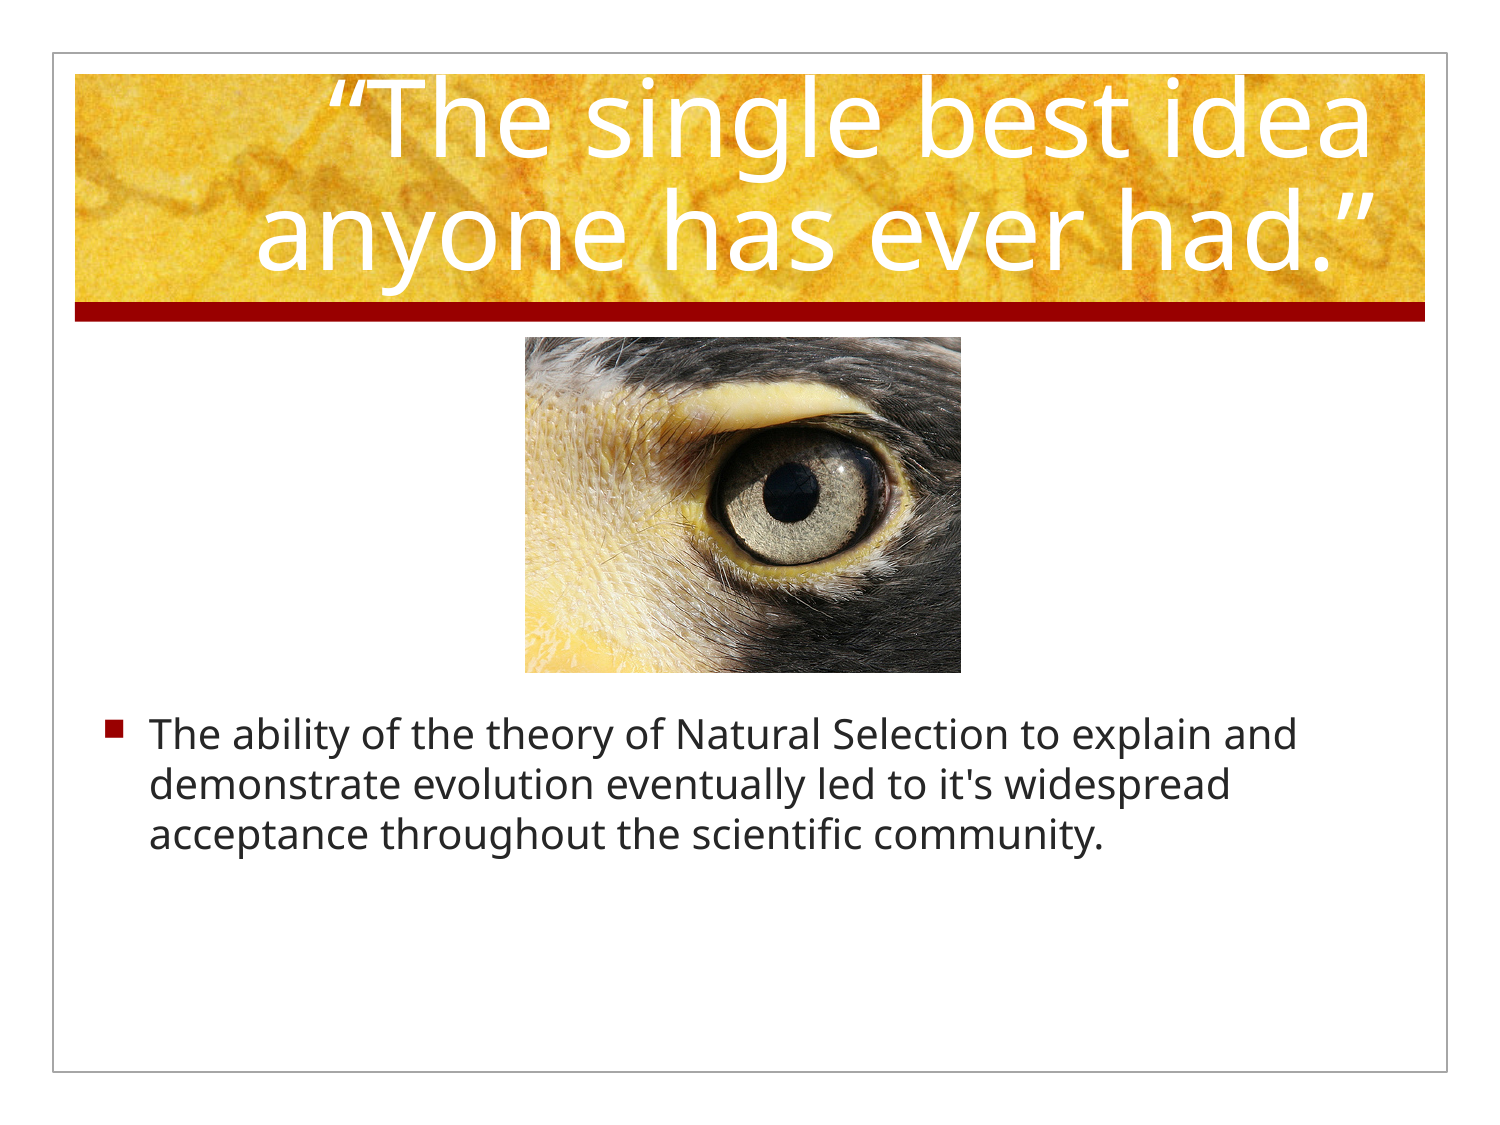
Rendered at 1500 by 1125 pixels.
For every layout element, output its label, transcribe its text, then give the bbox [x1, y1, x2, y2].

picture [524, 336, 962, 674]
list The ability of the theory of Natural Selection to explain and demonstrate evolution eventually led to it's widespread acceptance throughout the scientific community. [87, 699, 1438, 1125]
title “The single best idea anyone has ever had.” [108, 74, 1392, 292]
picture [75, 74, 1425, 302]
